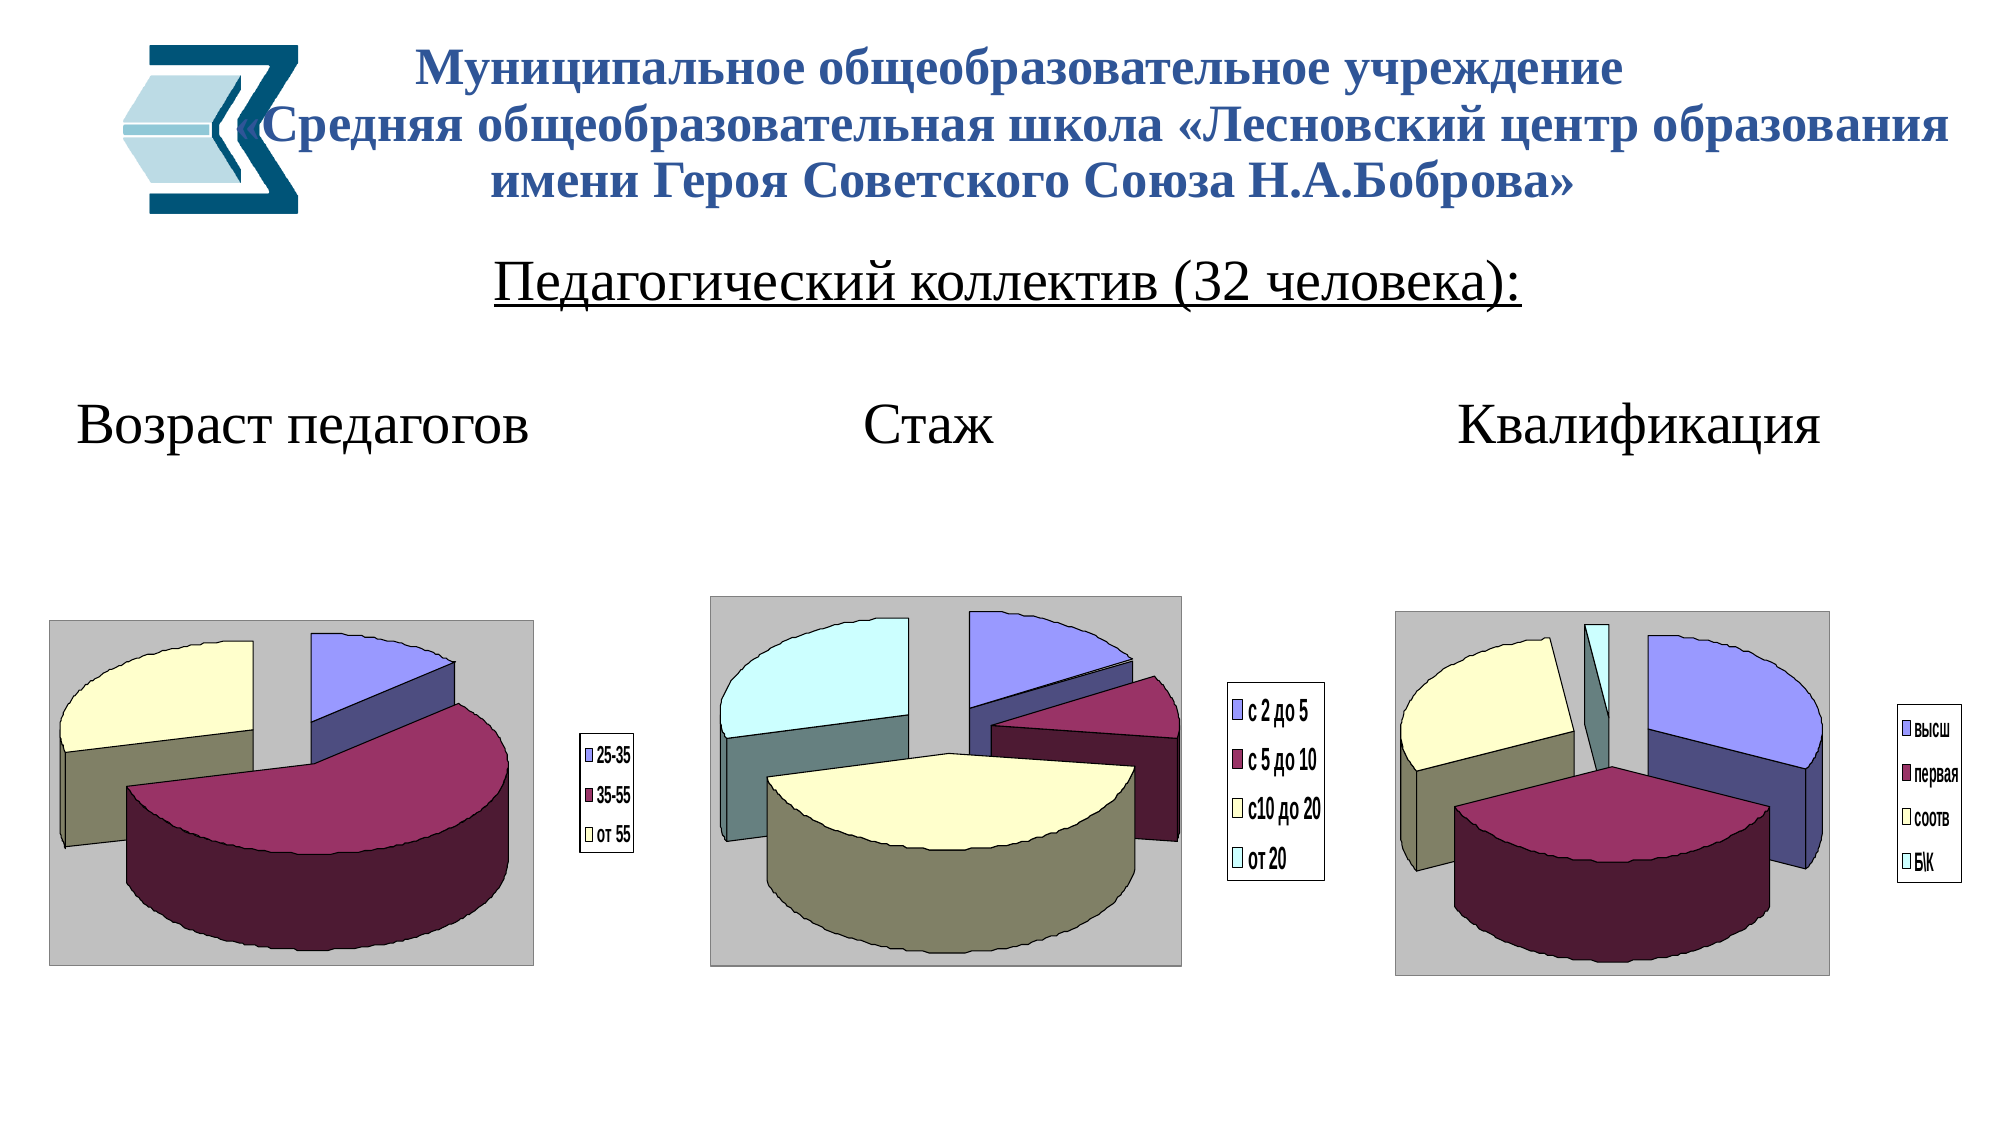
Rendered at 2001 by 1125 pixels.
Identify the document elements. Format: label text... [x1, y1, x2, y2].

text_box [1324, 553, 1973, 1034]
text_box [661, 493, 1336, 1069]
text_box Педагогический коллектив (32 человека): [91, 234, 1925, 377]
title Муниципальное общеобразовательное учреждение «Средняя общеобразовательная школа «Лесновский центр образования имени Героя Советского Союза Н.А.Боброва» [53, 0, 2000, 280]
picture [121, 39, 299, 222]
picture [248, 121, 256, 137]
text_box Возраст педагогов Стаж Квалификация [61, 377, 1957, 653]
picture [260, 64, 299, 195]
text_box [0, 567, 645, 1021]
